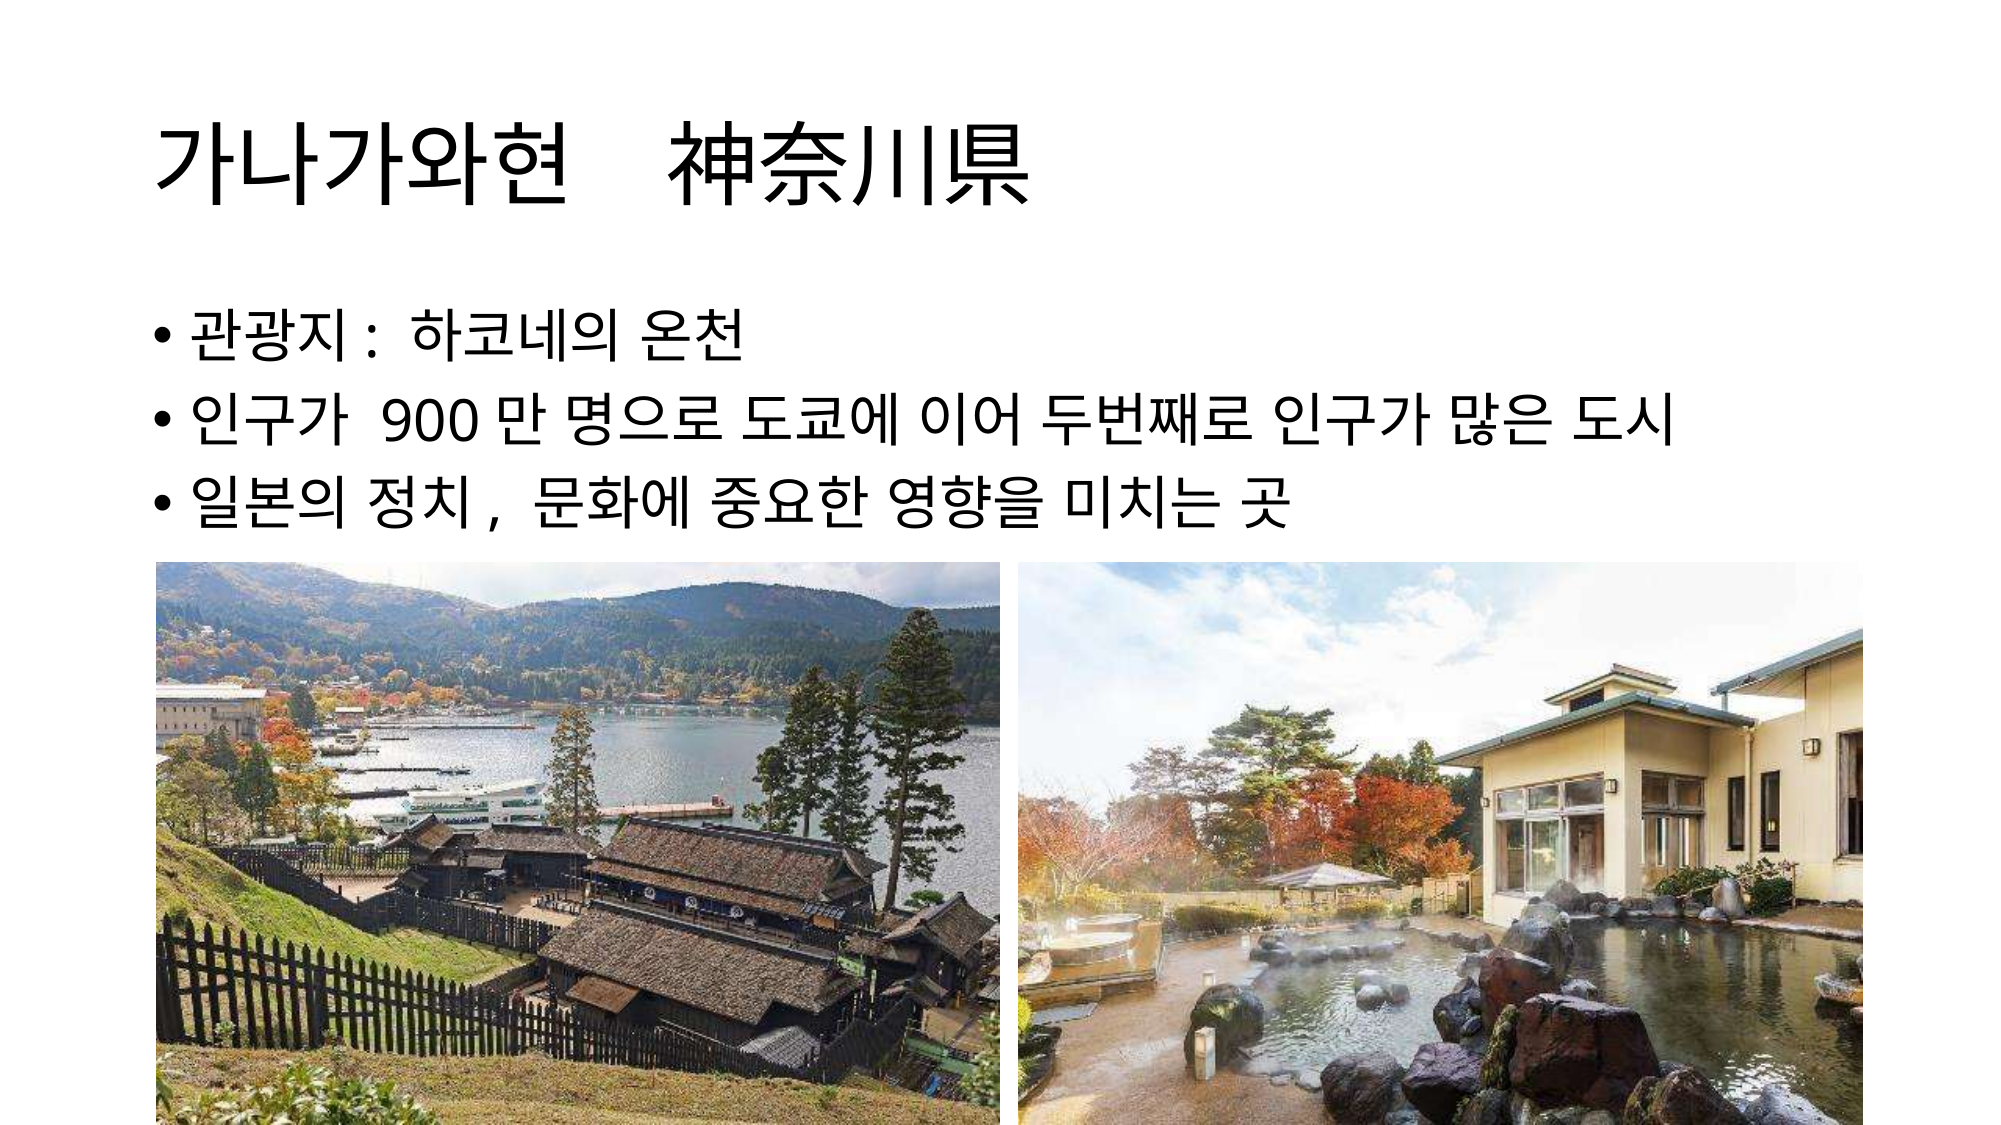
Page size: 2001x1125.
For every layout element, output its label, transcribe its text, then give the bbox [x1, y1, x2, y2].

picture [155, 561, 1001, 1125]
list 관광지: 하코네의 온천 인구가 900만 명으로 도쿄에 이어 두번째로 인구가 많은 도시 일본의 정치, 문화에 중요한 영향을 미치는 곳 [137, 299, 1863, 1014]
picture [1018, 561, 1863, 1125]
title 가나가와현 神奈川県 [137, 59, 1863, 278]
